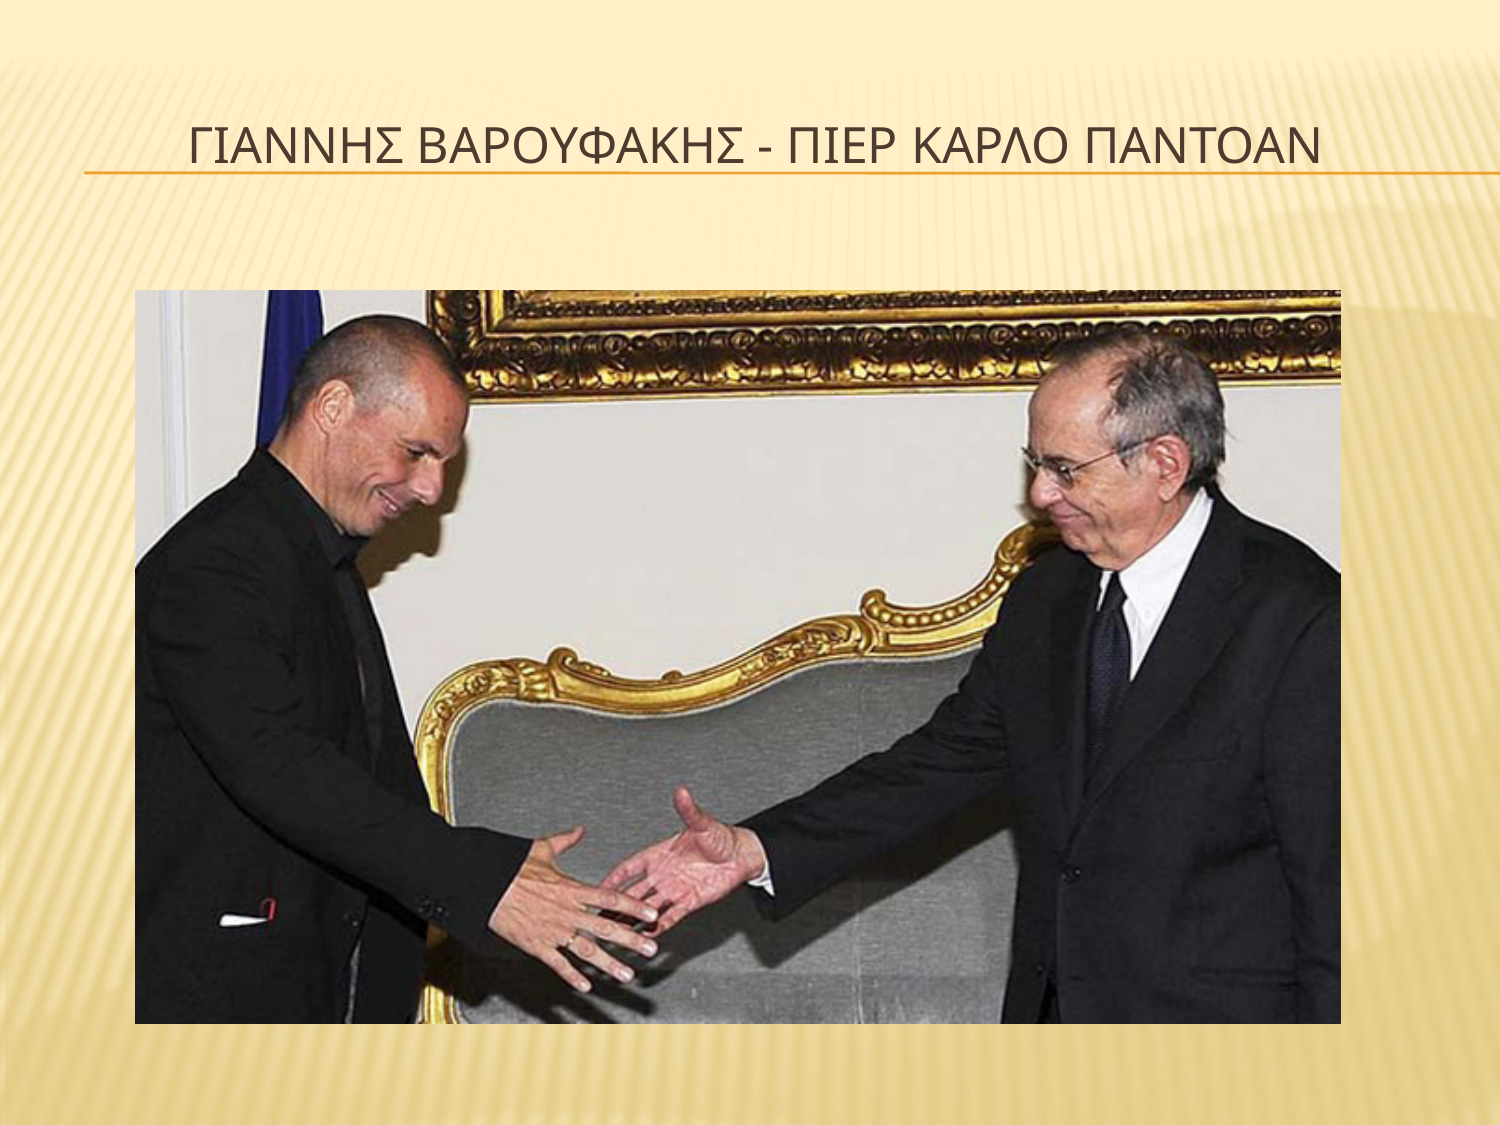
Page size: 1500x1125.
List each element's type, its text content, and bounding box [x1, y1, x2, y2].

title ΓιΑννηΣ ΒαρουφΑκΗΣ - Πιερ ΚΑρλο ΠαντοΑν [50, 75, 1475, 213]
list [135, 290, 1341, 1024]
